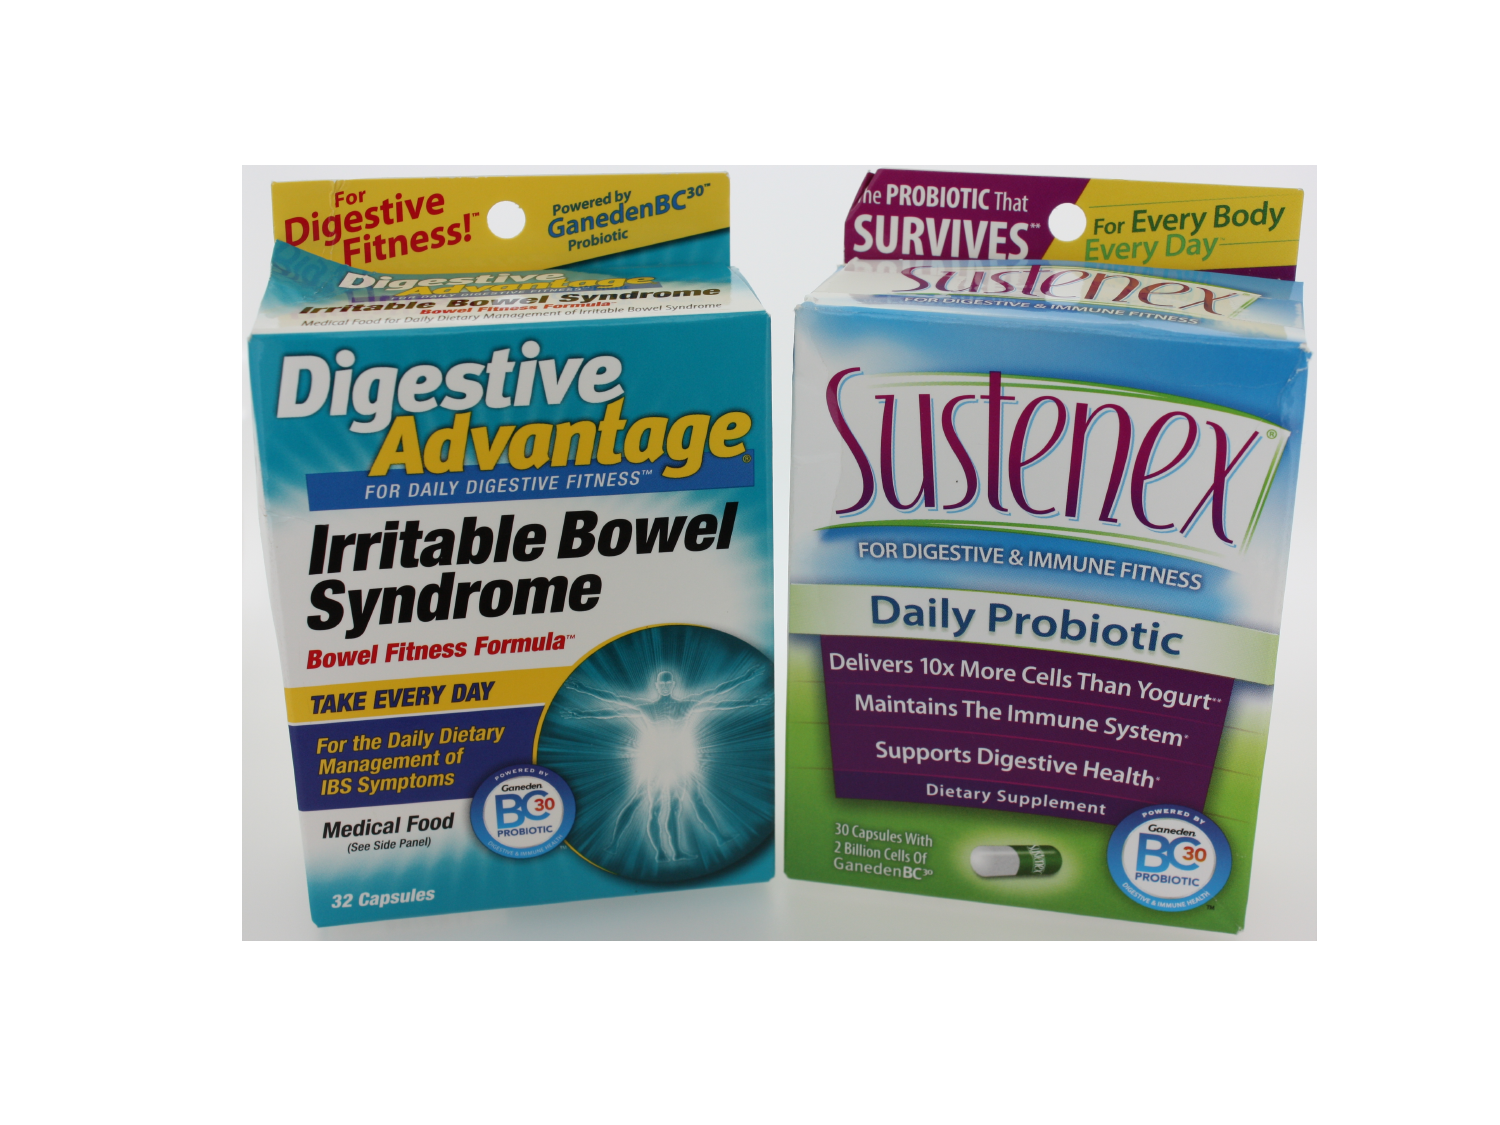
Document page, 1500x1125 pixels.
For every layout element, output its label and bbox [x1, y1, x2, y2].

picture [241, 165, 1318, 941]
